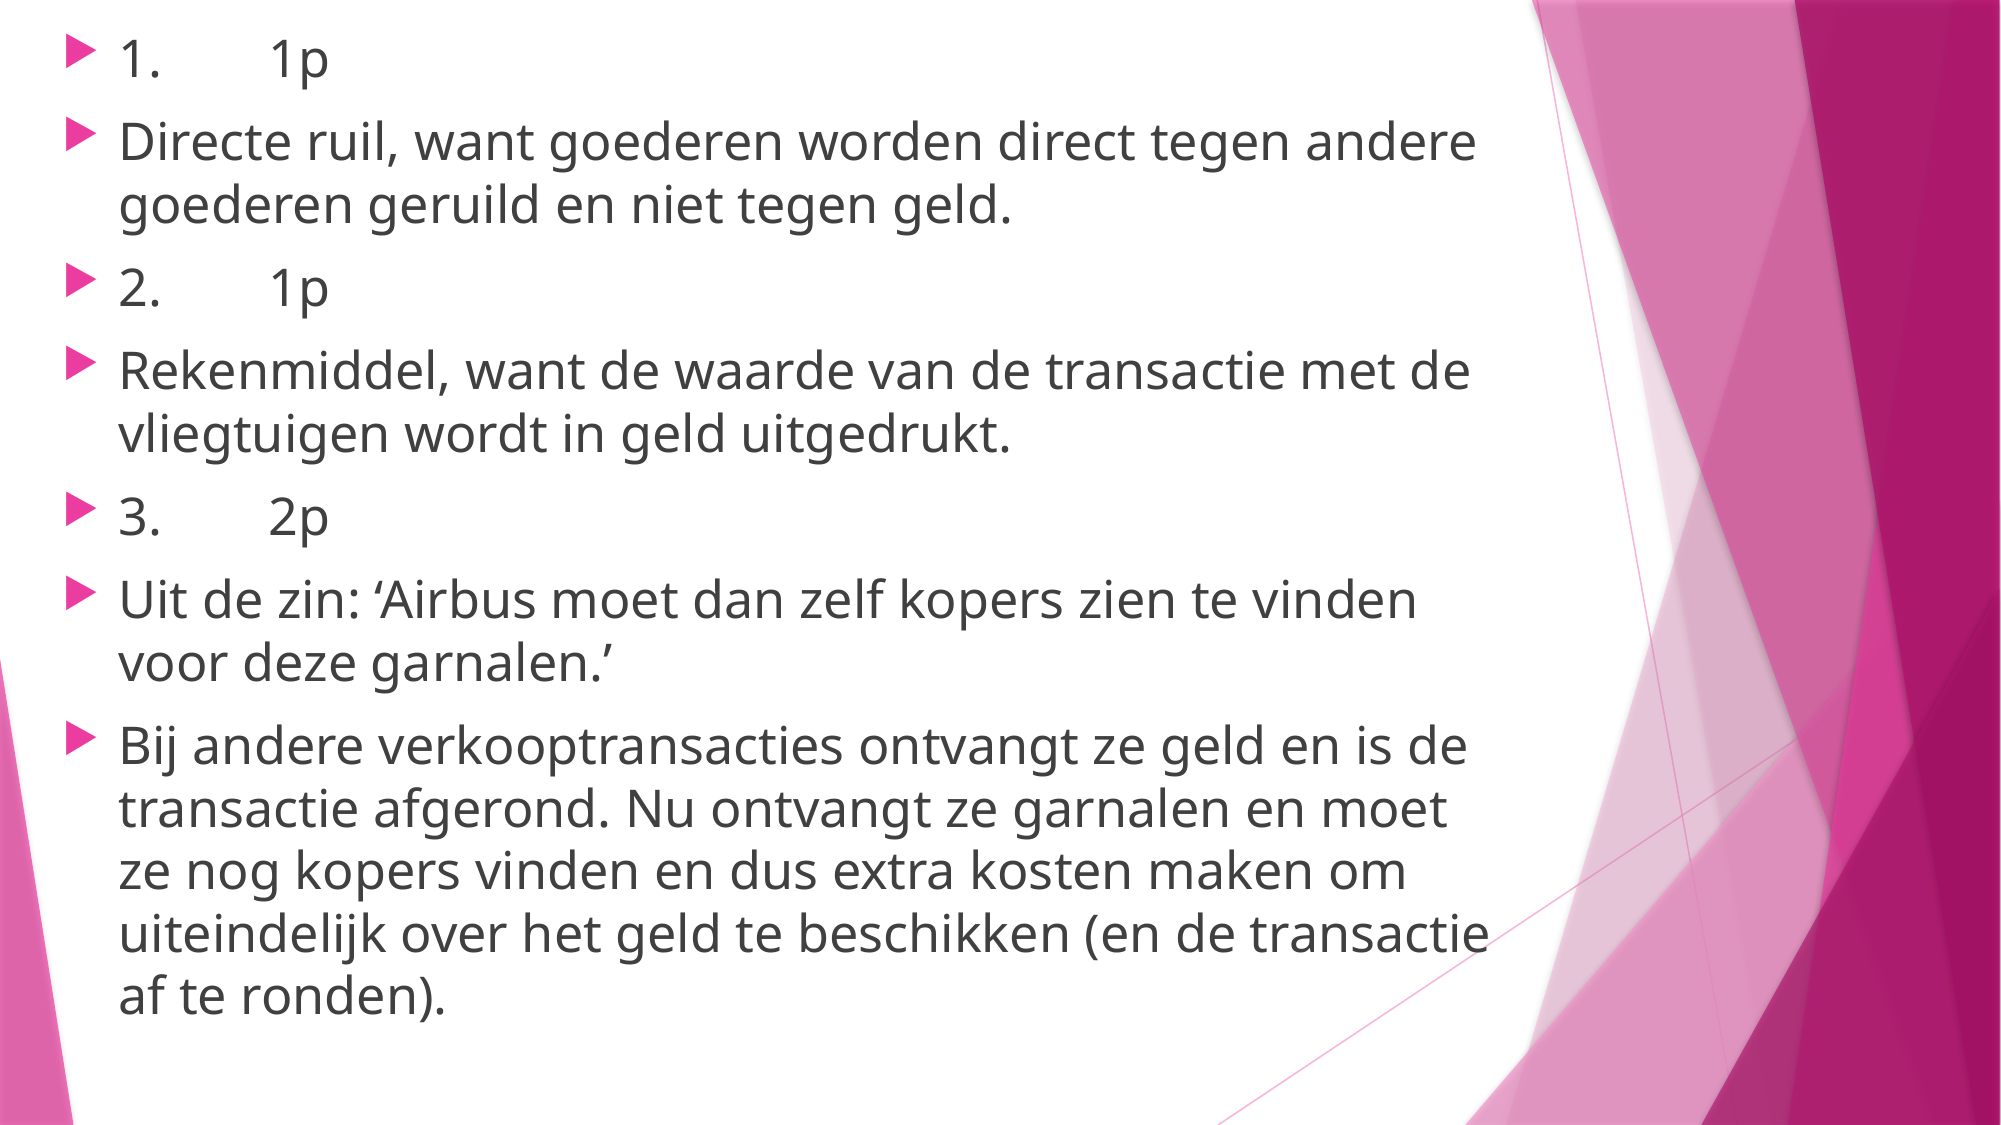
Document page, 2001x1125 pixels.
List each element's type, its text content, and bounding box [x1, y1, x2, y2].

list 1. 1p Directe ruil, want goederen worden direct tegen andere goederen geruild en niet tegen geld. 2. 1p Rekenmiddel, want de waarde van de transactie met de vliegtuigen wordt in geld uitgedrukt. 3. 2p Uit de zin: ‘Airbus moet dan zelf kopers zien te vinden voor deze garnalen.’ Bij andere verkooptransacties ontvangt ze geld en is de transactie afgerond. Nu ontvangt ze garnalen en moet ze nog kopers vinden en dus extra kosten maken om uiteindelijk over het geld te beschikken (en de transactie af te ronden). [47, 17, 1522, 992]
